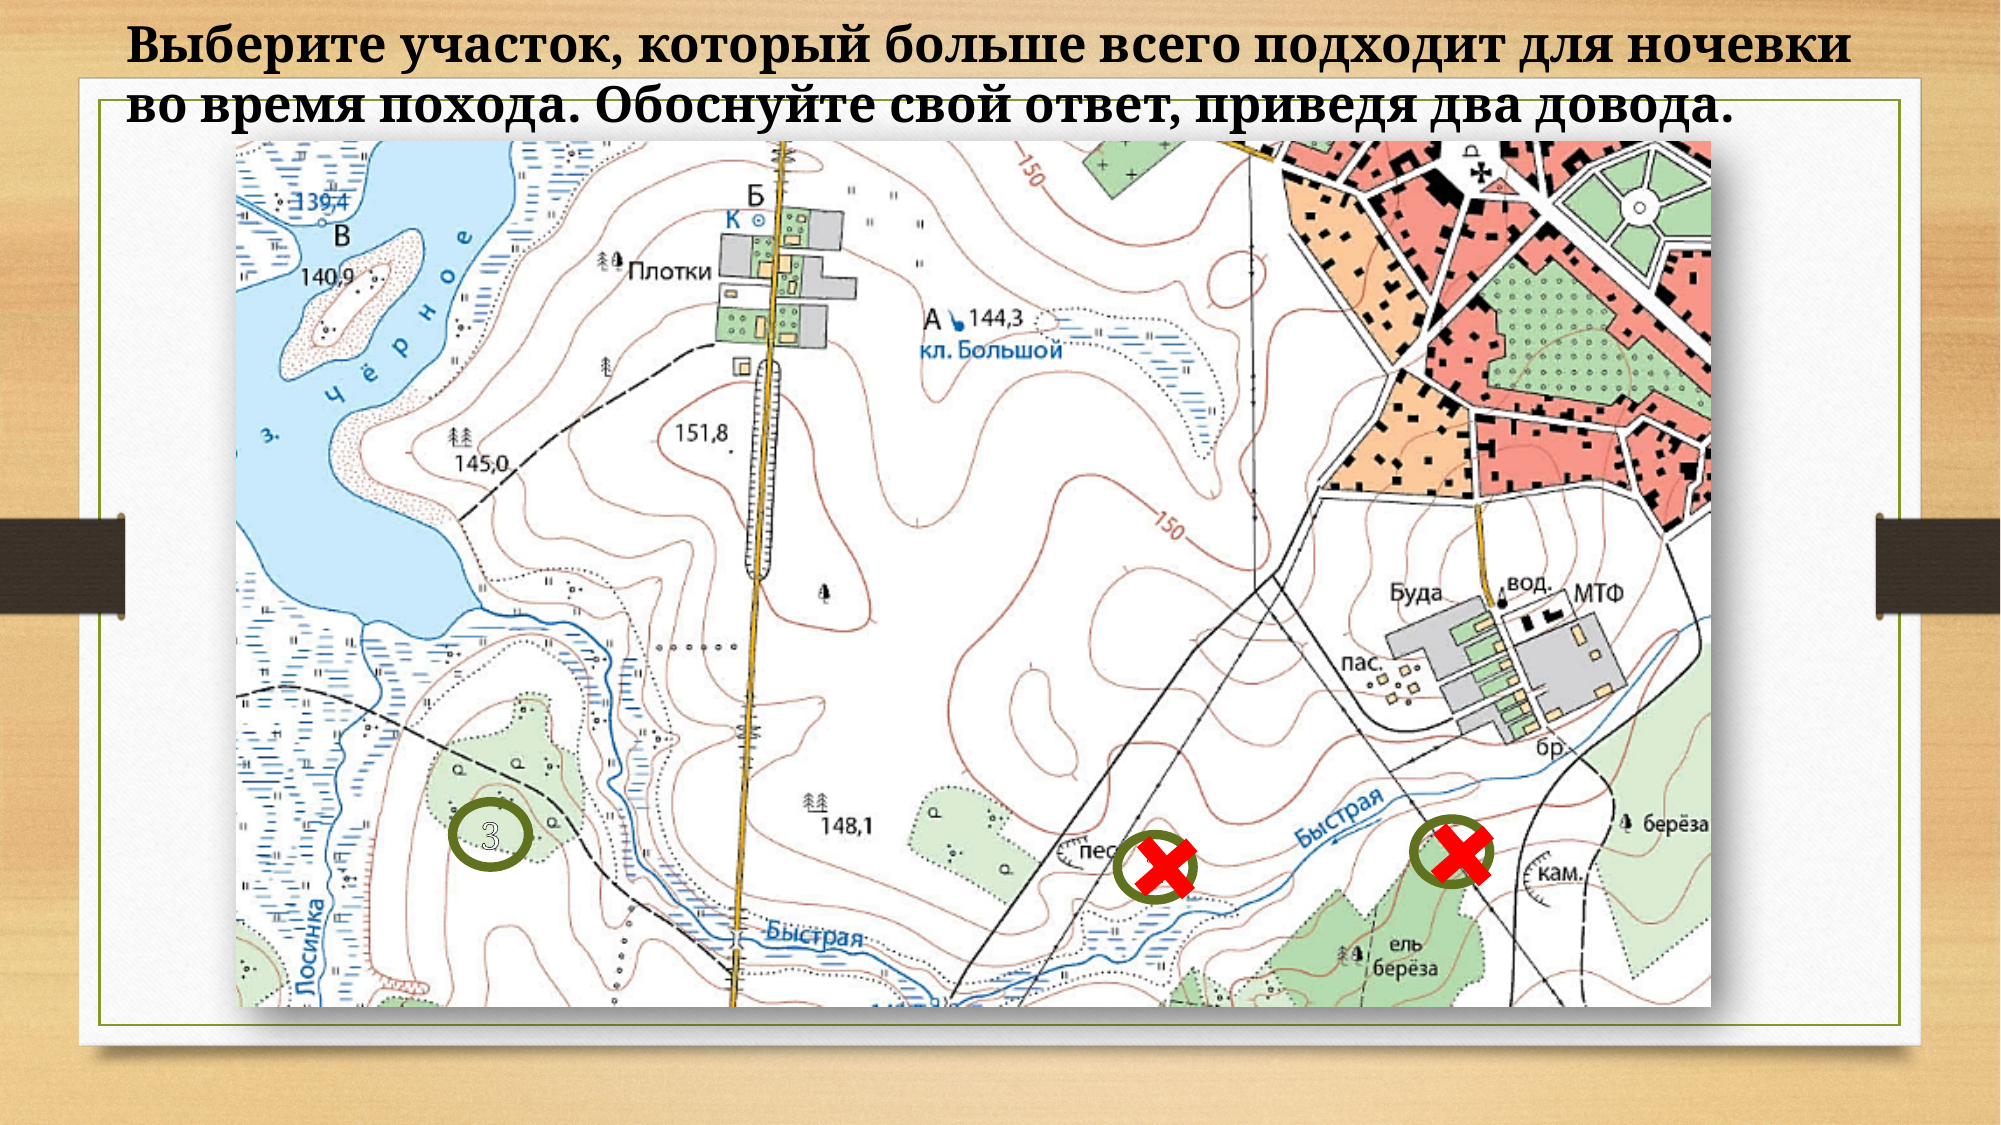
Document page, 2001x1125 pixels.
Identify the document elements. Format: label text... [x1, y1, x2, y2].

text_box Выберите участок, который больше всего подходит для ночевки во время похода. Обоснуйте свой ответ, приведя два довода. [111, 4, 1898, 140]
picture [0, 0, 2001, 1125]
